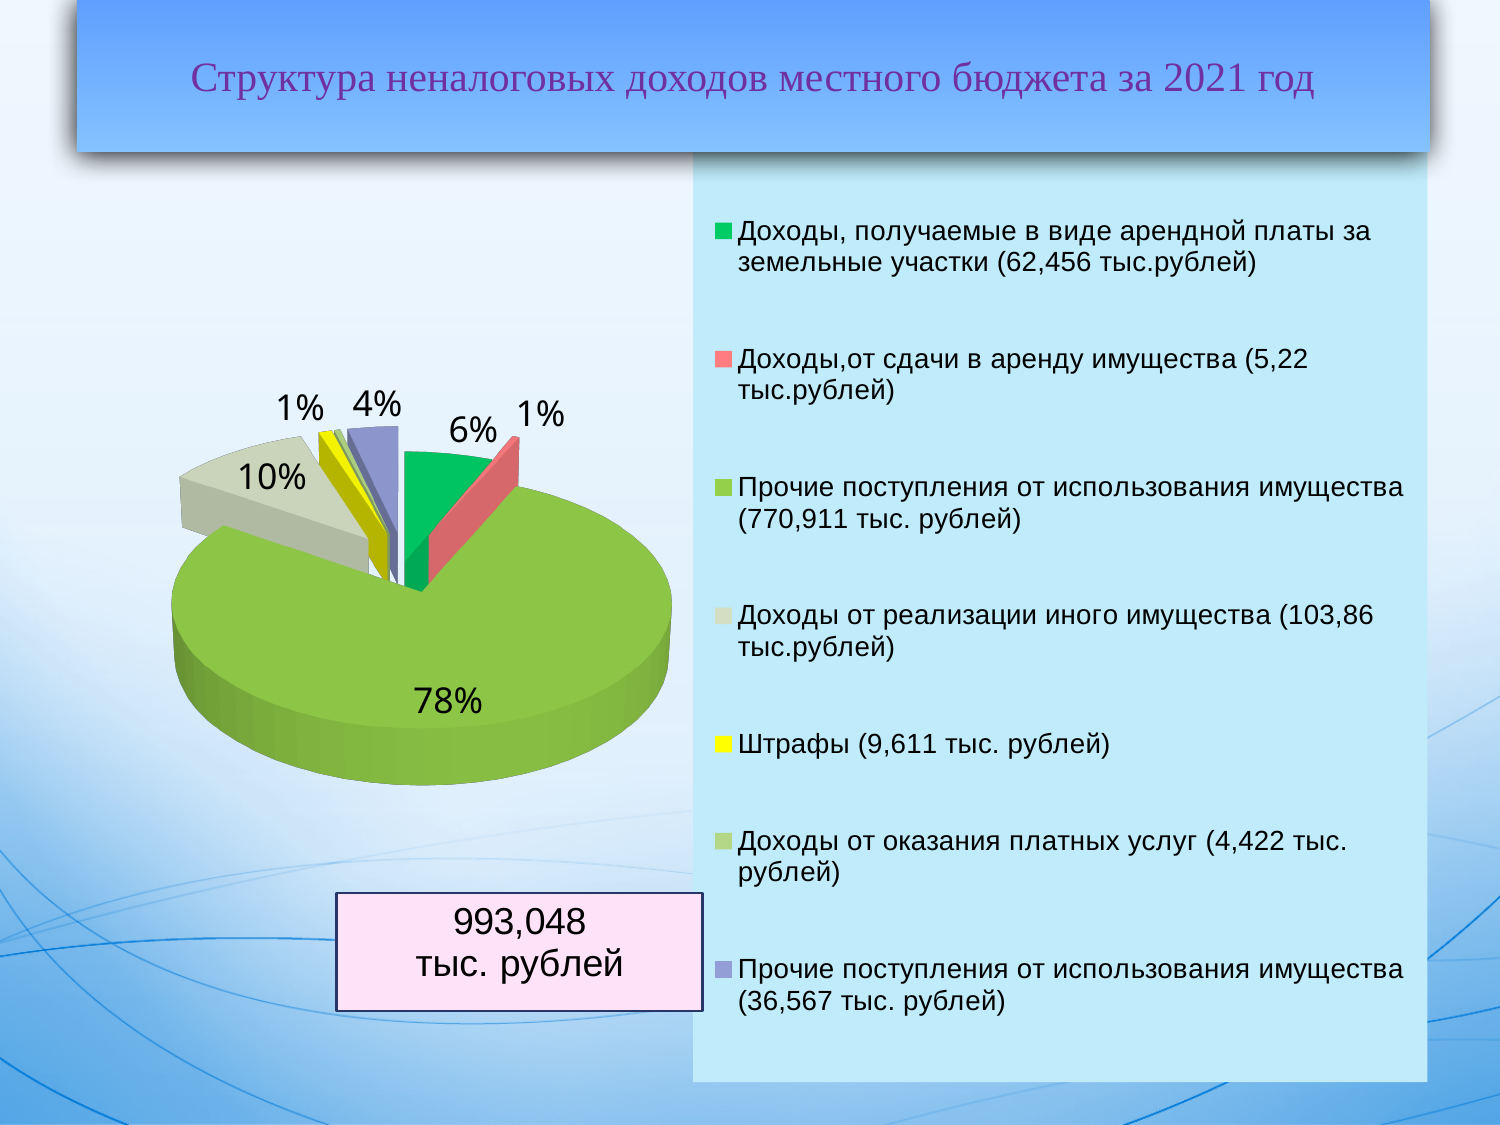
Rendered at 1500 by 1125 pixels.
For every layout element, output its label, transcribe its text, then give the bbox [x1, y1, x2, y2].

text_box Структура неналоговых доходов местного бюджета за 2021 год [76, 0, 1430, 146]
chart [52, 147, 1430, 1083]
